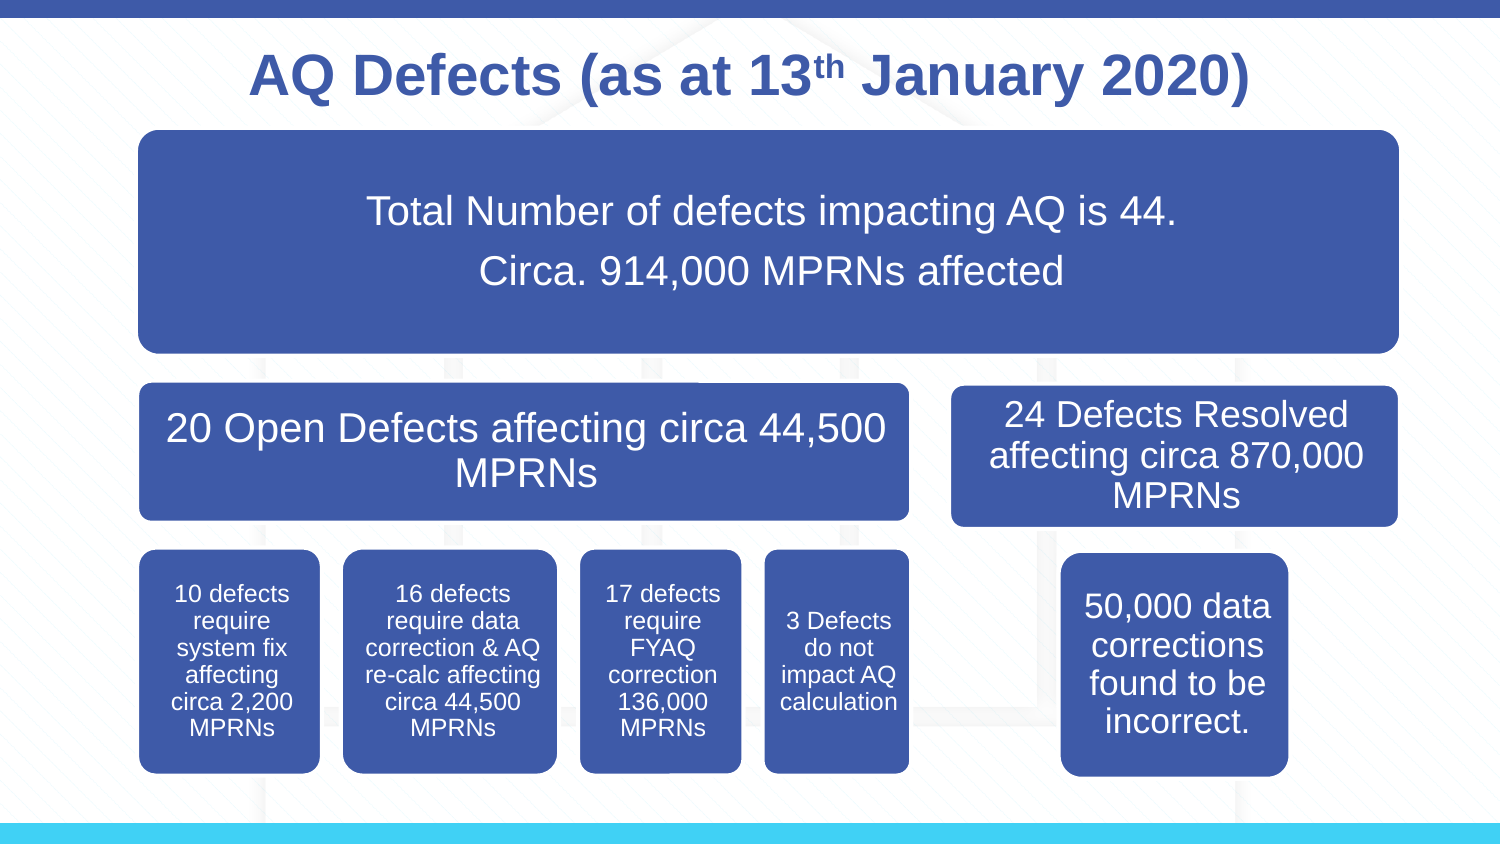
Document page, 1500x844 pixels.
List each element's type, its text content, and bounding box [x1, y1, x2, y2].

title AQ Defects (as at 13th January 2020) [75, 20, 1425, 125]
picture [0, 0, 1500, 844]
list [135, 127, 1402, 780]
